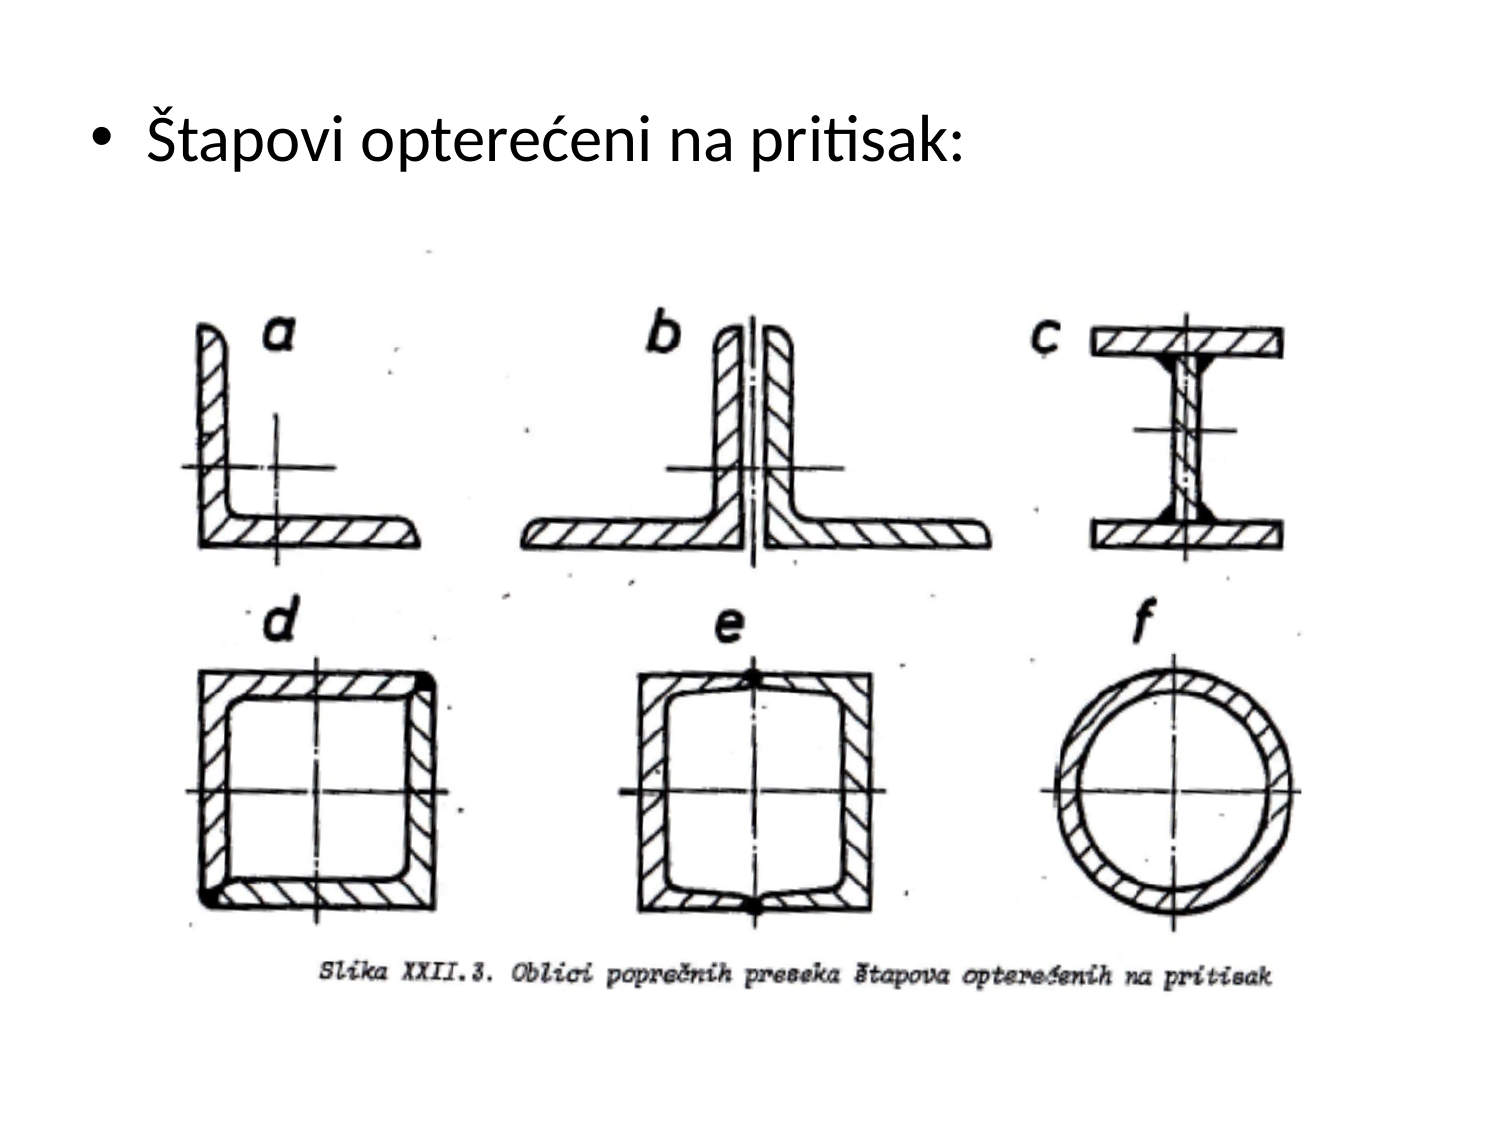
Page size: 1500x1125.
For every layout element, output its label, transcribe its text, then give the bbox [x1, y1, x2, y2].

picture [151, 234, 1327, 1037]
list Štapovi opterećeni na pritisak: [75, 87, 1425, 1005]
